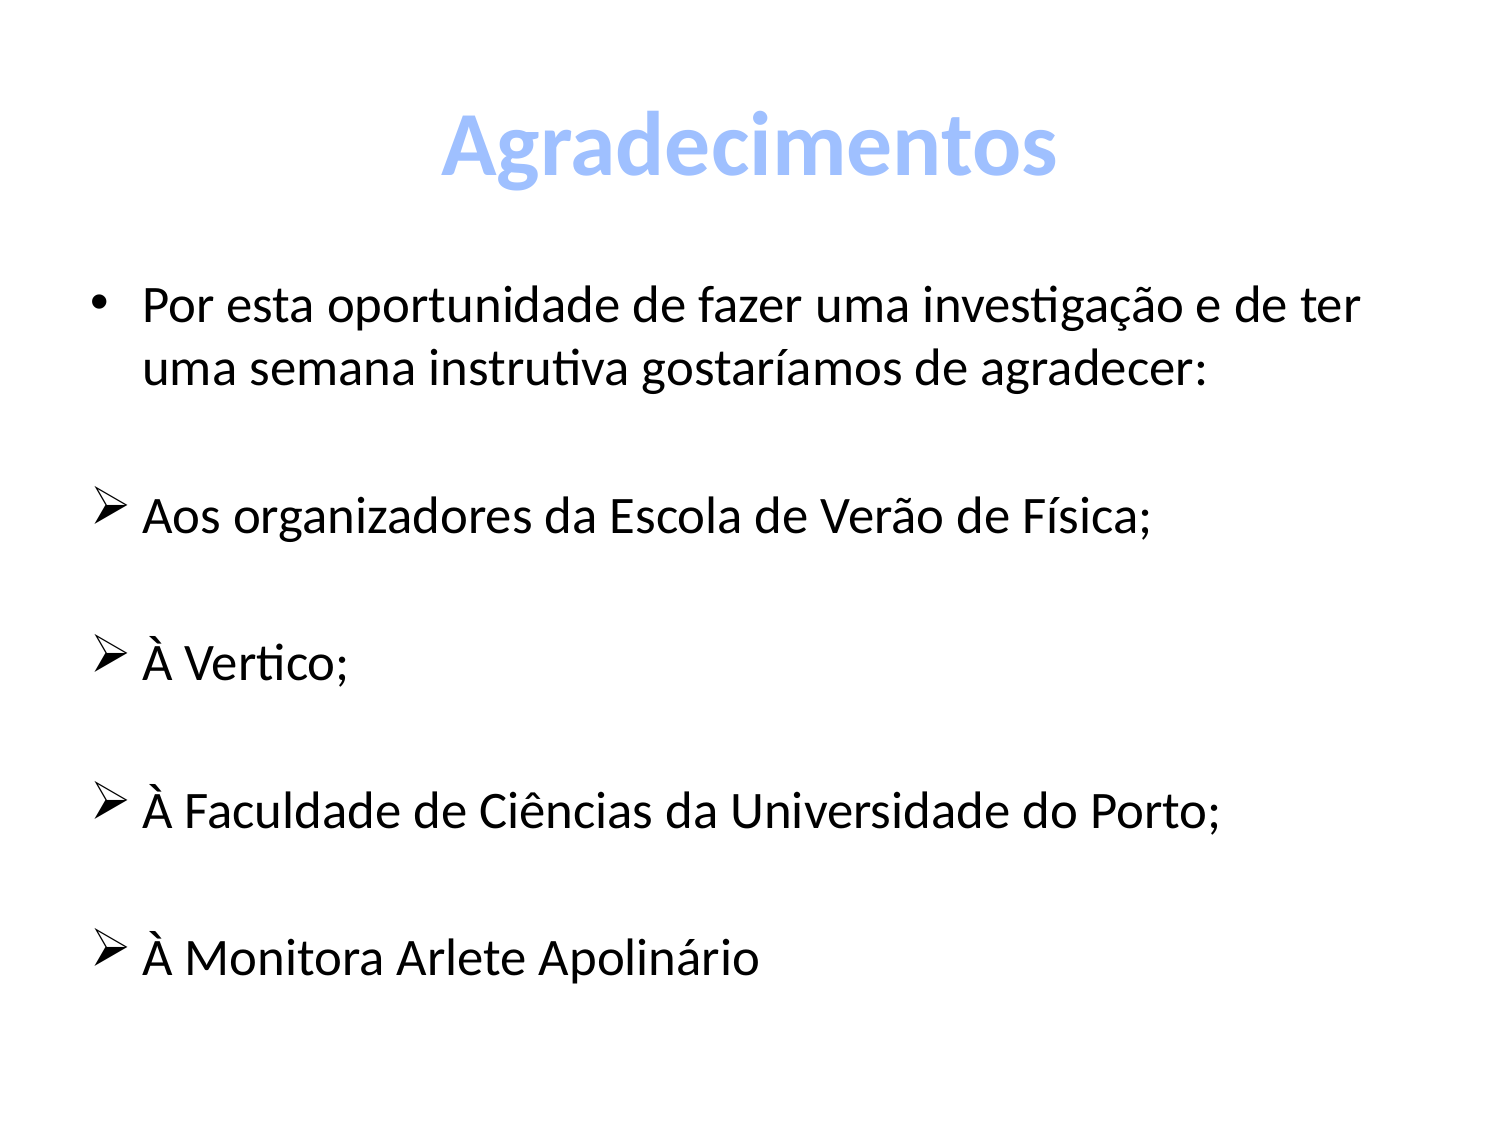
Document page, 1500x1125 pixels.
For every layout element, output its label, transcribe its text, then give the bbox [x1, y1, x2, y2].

title Agradecimentos [75, 45, 1425, 233]
list Por esta oportunidade de fazer uma investigação e de ter uma semana instrutiva gostaríamos de agradecer: Aos organizadores da Escola de Verão de Física; À Vertico; À Faculdade de Ciências da Universidade do Porto; À Monitora Arlete Apolinário [75, 262, 1425, 1005]
